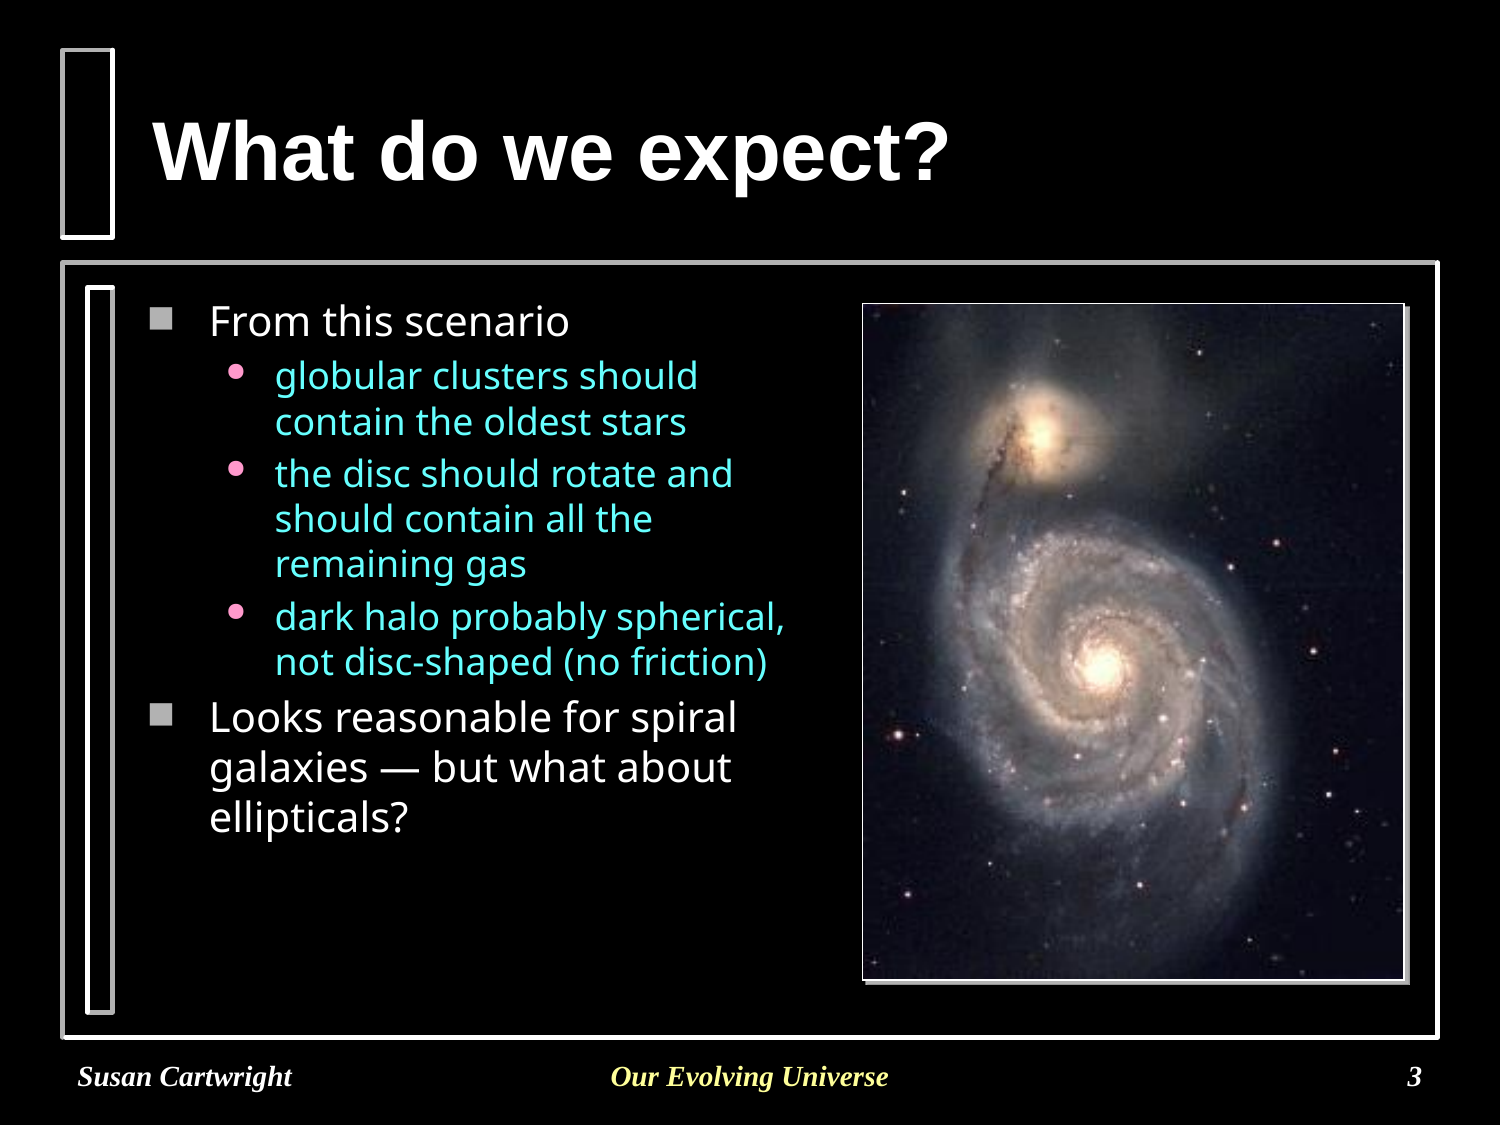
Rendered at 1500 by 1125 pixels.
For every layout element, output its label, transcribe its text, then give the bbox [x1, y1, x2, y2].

list From this scenario globular clusters should contain the oldest stars the disc should rotate and should contain all the remaining gas dark halo probably spherical, not disc-shaped (no friction) Looks reasonable for spiral galaxies — but what about ellipticals? [137, 287, 840, 963]
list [862, 303, 1404, 980]
title What do we expect? [137, 56, 1413, 238]
slide_number 3 [1124, 1036, 1438, 1113]
slide_number Susan Cartwright [62, 1036, 376, 1113]
footer Our Evolving Universe [512, 1036, 988, 1113]
